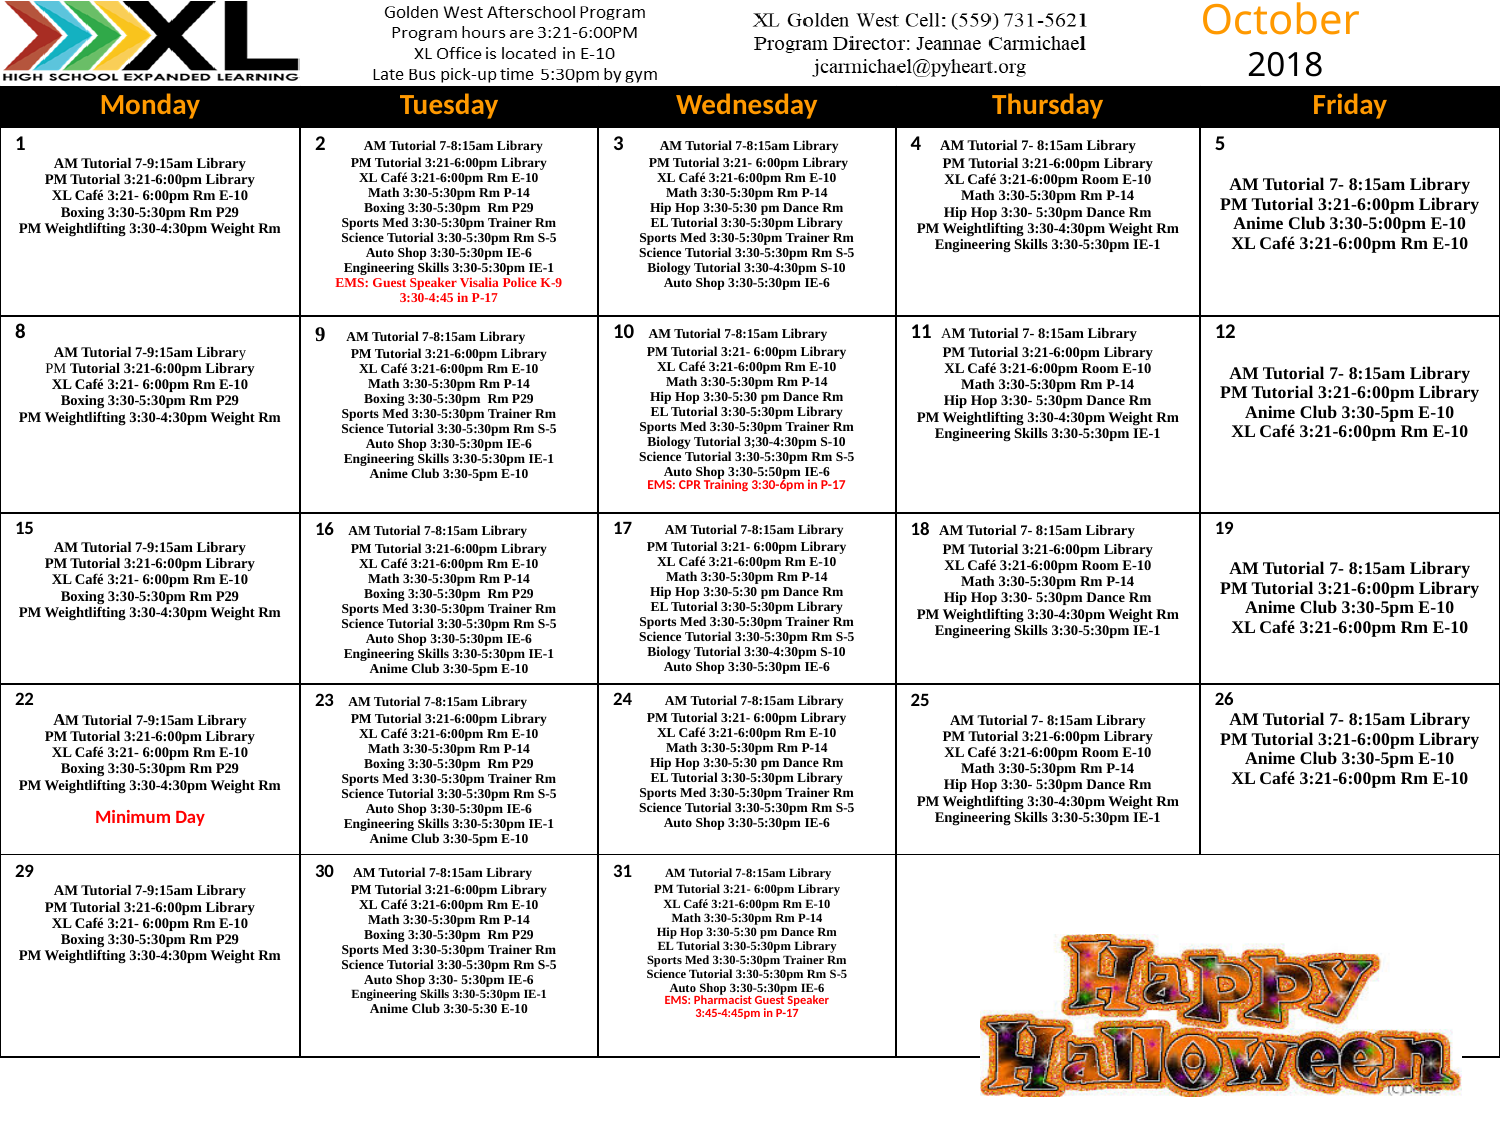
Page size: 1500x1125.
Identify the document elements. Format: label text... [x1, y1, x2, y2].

table_cell 4 AM Tutorial 7- 8:15am Library PM Tutorial 3:21-6:00pm Library XL Café 3:21-6:00pm Room E-10 Math 3:30-5:30pm Rm P-14 Hip Hop 3:30- 5:30pm Dance Rm PM Weightlifting 3:30-4:30pm Weight Rm Engineering Skills 3:30-5:30pm IE-1 [897, 128, 1199, 315]
table_header Wednesday [599, 87, 895, 126]
table_cell 15 AM Tutorial 7-9:15am Library PM Tutorial 3:21-6:00pm Library XL Café 3:21- 6:00pm Rm E-10 Boxing 3:30-5:30pm Rm P29 PM Weightlifting 3:30-4:30pm Weight Rm [1, 514, 299, 683]
table_cell 1 AM Tutorial 7-9:15am Library PM Tutorial 3:21-6:00pm Library XL Café 3:21- 6:00pm Rm E-10 Boxing 3:30-5:30pm Rm P29 PM Weightlifting 3:30-4:30pm Weight Rm [1, 128, 299, 315]
table_cell 3 AM Tutorial 7-8:15am Library PM Tutorial 3:21- 6:00pm Library XL Café 3:21-6:00pm Rm E-10 Math 3:30-5:30pm Rm P-14 Hip Hop 3:30-5:30 pm Dance Rm EL Tutorial 3:30-5:30pm Library Sports Med 3:30-5:30pm Trainer Rm Science Tutorial 3:30-5:30pm Rm S-5 Biology Tutorial 3:30-4:30pm S-10 Auto Shop 3:30-5:30pm IE-6 [599, 128, 895, 315]
table_cell 8 AM Tutorial 7-9:15am Library PM Tutorial 3:21-6:00pm Library XL Café 3:21- 6:00pm Rm E-10 Boxing 3:30-5:30pm Rm P29 PM Weightlifting 3:30-4:30pm Weight Rm [1, 317, 299, 512]
table_cell 29 AM Tutorial 7-9:15am Library PM Tutorial 3:21-6:00pm Library XL Café 3:21- 6:00pm Rm E-10 Boxing 3:30-5:30pm Rm P29 PM Weightlifting 3:30-4:30pm Weight Rm [1, 855, 299, 1056]
table_cell 11 AM Tutorial 7- 8:15am Library PM Tutorial 3:21-6:00pm Library XL Café 3:21-6:00pm Room E-10 Math 3:30-5:30pm Rm P-14 Hip Hop 3:30- 5:30pm Dance Rm PM Weightlifting 3:30-4:30pm Weight Rm Engineering Skills 3:30-5:30pm IE-1 [897, 317, 1199, 512]
table_cell 18 AM Tutorial 7- 8:15am Library PM Tutorial 3:21-6:00pm Library XL Café 3:21-6:00pm Room E-10 Math 3:30-5:30pm Rm P-14 Hip Hop 3:30- 5:30pm Dance Rm PM Weightlifting 3:30-4:30pm Weight Rm Engineering Skills 3:30-5:30pm IE-1 [897, 514, 1199, 683]
table_cell 26 AM Tutorial 7- 8:15am Library PM Tutorial 3:21-6:00pm Library Anime Club 3:30-5pm E-10 XL Café 3:21-6:00pm Rm E-10 [1201, 685, 1499, 854]
table_cell [1200, 855, 1499, 1056]
picture [980, 934, 1462, 1097]
text_box October 2018 [1097, 0, 1474, 91]
table_cell 30 AM Tutorial 7-8:15am Library PM Tutorial 3:21-6:00pm Library XL Café 3:21-6:00pm Rm E-10 Math 3:30-5:30pm Rm P-14 Boxing 3:30-5:30pm Rm P29 Sports Med 3:30-5:30pm Trainer Rm Science Tutorial 3:30-5:30pm Rm S-5 Auto Shop 3:30- 5:30pm IE-6 Engineering Skills 3:30-5:30pm IE-1 Anime Club 3:30-5:30 E-10 [301, 855, 597, 1056]
table_cell 24 AM Tutorial 7-8:15am Library PM Tutorial 3:21- 6:00pm Library XL Café 3:21-6:00pm Rm E-10 Math 3:30-5:30pm Rm P-14 Hip Hop 3:30-5:30 pm Dance Rm EL Tutorial 3:30-5:30pm Library Sports Med 3:30-5:30pm Trainer Rm Science Tutorial 3:30-5:30pm Rm S-5 Auto Shop 3:30-5:30pm IE-6 [599, 685, 895, 854]
table_cell 10 AM Tutorial 7-8:15am Library PM Tutorial 3:21- 6:00pm Library XL Café 3:21-6:00pm Rm E-10 Math 3:30-5:30pm Rm P-14 Hip Hop 3:30-5:30 pm Dance Rm EL Tutorial 3:30-5:30pm Library Sports Med 3:30-5:30pm Trainer Rm Biology Tutorial 3;30-4:30pm S-10 Science Tutorial 3:30-5:30pm Rm S-5 Auto Shop 3:30-5:50pm IE-6 EMS: CPR Training 3:30-6pm in P-17 [599, 317, 895, 512]
table_cell 16 AM Tutorial 7-8:15am Library PM Tutorial 3:21-6:00pm Library XL Café 3:21-6:00pm Rm E-10 Math 3:30-5:30pm Rm P-14 Boxing 3:30-5:30pm Rm P29 Sports Med 3:30-5:30pm Trainer Rm Science Tutorial 3:30-5:30pm Rm S-5 Auto Shop 3:30-5:30pm IE-6 Engineering Skills 3:30-5:30pm IE-1 Anime Club 3:30-5pm E-10 [301, 514, 597, 683]
picture [2, 1, 300, 82]
table_header Tuesday [301, 87, 597, 126]
table_cell 25 AM Tutorial 7- 8:15am Library PM Tutorial 3:21-6:00pm Library XL Café 3:21-6:00pm Room E-10 Math 3:30-5:30pm Rm P-14 Hip Hop 3:30- 5:30pm Dance Rm PM Weightlifting 3:30-4:30pm Weight Rm Engineering Skills 3:30-5:30pm IE-1 [897, 685, 1199, 854]
table_header Thursday [897, 89, 1199, 126]
table_cell 22 AM Tutorial 7-9:15am Library PM Tutorial 3:21-6:00pm Library XL Café 3:21- 6:00pm Rm E-10 Boxing 3:30-5:30pm Rm P29 PM Weightlifting 3:30-4:30pm Weight Rm Minimum Day [1, 685, 299, 854]
table_header Monday [1, 87, 299, 126]
table_cell 2 AM Tutorial 7-8:15am Library PM Tutorial 3:21-6:00pm Library XL Café 3:21-6:00pm Rm E-10 Math 3:30-5:30pm Rm P-14 Boxing 3:30-5:30pm Rm P29 Sports Med 3:30-5:30pm Trainer Rm Science Tutorial 3:30-5:30pm Rm S-5 Auto Shop 3:30-5:30pm IE-6 Engineering Skills 3:30-5:30pm IE-1 EMS: Guest Speaker Visalia Police K-9 3:30-4:45 in P-17 [301, 128, 597, 315]
table_cell [897, 855, 1200, 1056]
table_cell 17 AM Tutorial 7-8:15am Library PM Tutorial 3:21- 6:00pm Library XL Café 3:21-6:00pm Rm E-10 Math 3:30-5:30pm Rm P-14 Hip Hop 3:30-5:30 pm Dance Rm EL Tutorial 3:30-5:30pm Library Sports Med 3:30-5:30pm Trainer Rm Science Tutorial 3:30-5:30pm Rm S-5 Biology Tutorial 3:30-4:30pm S-10 Auto Shop 3:30-5:30pm IE-6 [599, 514, 895, 683]
table_cell 9 AM Tutorial 7-8:15am Library PM Tutorial 3:21-6:00pm Library XL Café 3:21-6:00pm Rm E-10 Math 3:30-5:30pm Rm P-14 Boxing 3:30-5:30pm Rm P29 Sports Med 3:30-5:30pm Trainer Rm Science Tutorial 3:30-5:30pm Rm S-5 Auto Shop 3:30-5:30pm IE-6 Engineering Skills 3:30-5:30pm IE-1 Anime Club 3:30-5pm E-10 [301, 317, 597, 512]
picture [343, 0, 688, 95]
table_cell 19 AM Tutorial 7- 8:15am Library PM Tutorial 3:21-6:00pm Library Anime Club 3:30-5pm E-10 XL Café 3:21-6:00pm Rm E-10 [1201, 514, 1499, 683]
picture [713, 1, 1130, 89]
table_cell 12 AM Tutorial 7- 8:15am Library PM Tutorial 3:21-6:00pm Library Anime Club 3:30-5pm E-10 XL Café 3:21-6:00pm Rm E-10 [1201, 317, 1499, 512]
table_header Friday [1201, 87, 1499, 126]
table_cell 31 AM Tutorial 7-8:15am Library PM Tutorial 3:21- 6:00pm Library XL Café 3:21-6:00pm Rm E-10 Math 3:30-5:30pm Rm P-14 Hip Hop 3:30-5:30 pm Dance Rm EL Tutorial 3:30-5:30pm Library Sports Med 3:30-5:30pm Trainer Rm Science Tutorial 3:30-5:30pm Rm S-5 Auto Shop 3:30-5:30pm IE-6 EMS: Pharmacist Guest Speaker 3:45-4:45pm in P-17 [599, 855, 895, 1056]
table_cell 23 AM Tutorial 7-8:15am Library PM Tutorial 3:21-6:00pm Library XL Café 3:21-6:00pm Rm E-10 Math 3:30-5:30pm Rm P-14 Boxing 3:30-5:30pm Rm P29 Sports Med 3:30-5:30pm Trainer Rm Science Tutorial 3:30-5:30pm Rm S-5 Auto Shop 3:30-5:30pm IE-6 Engineering Skills 3:30-5:30pm IE-1 Anime Club 3:30-5pm E-10 [301, 685, 597, 854]
table_cell 5 AM Tutorial 7- 8:15am Library PM Tutorial 3:21-6:00pm Library Anime Club 3:30-5:00pm E-10 XL Café 3:21-6:00pm Rm E-10 [1201, 128, 1499, 315]
